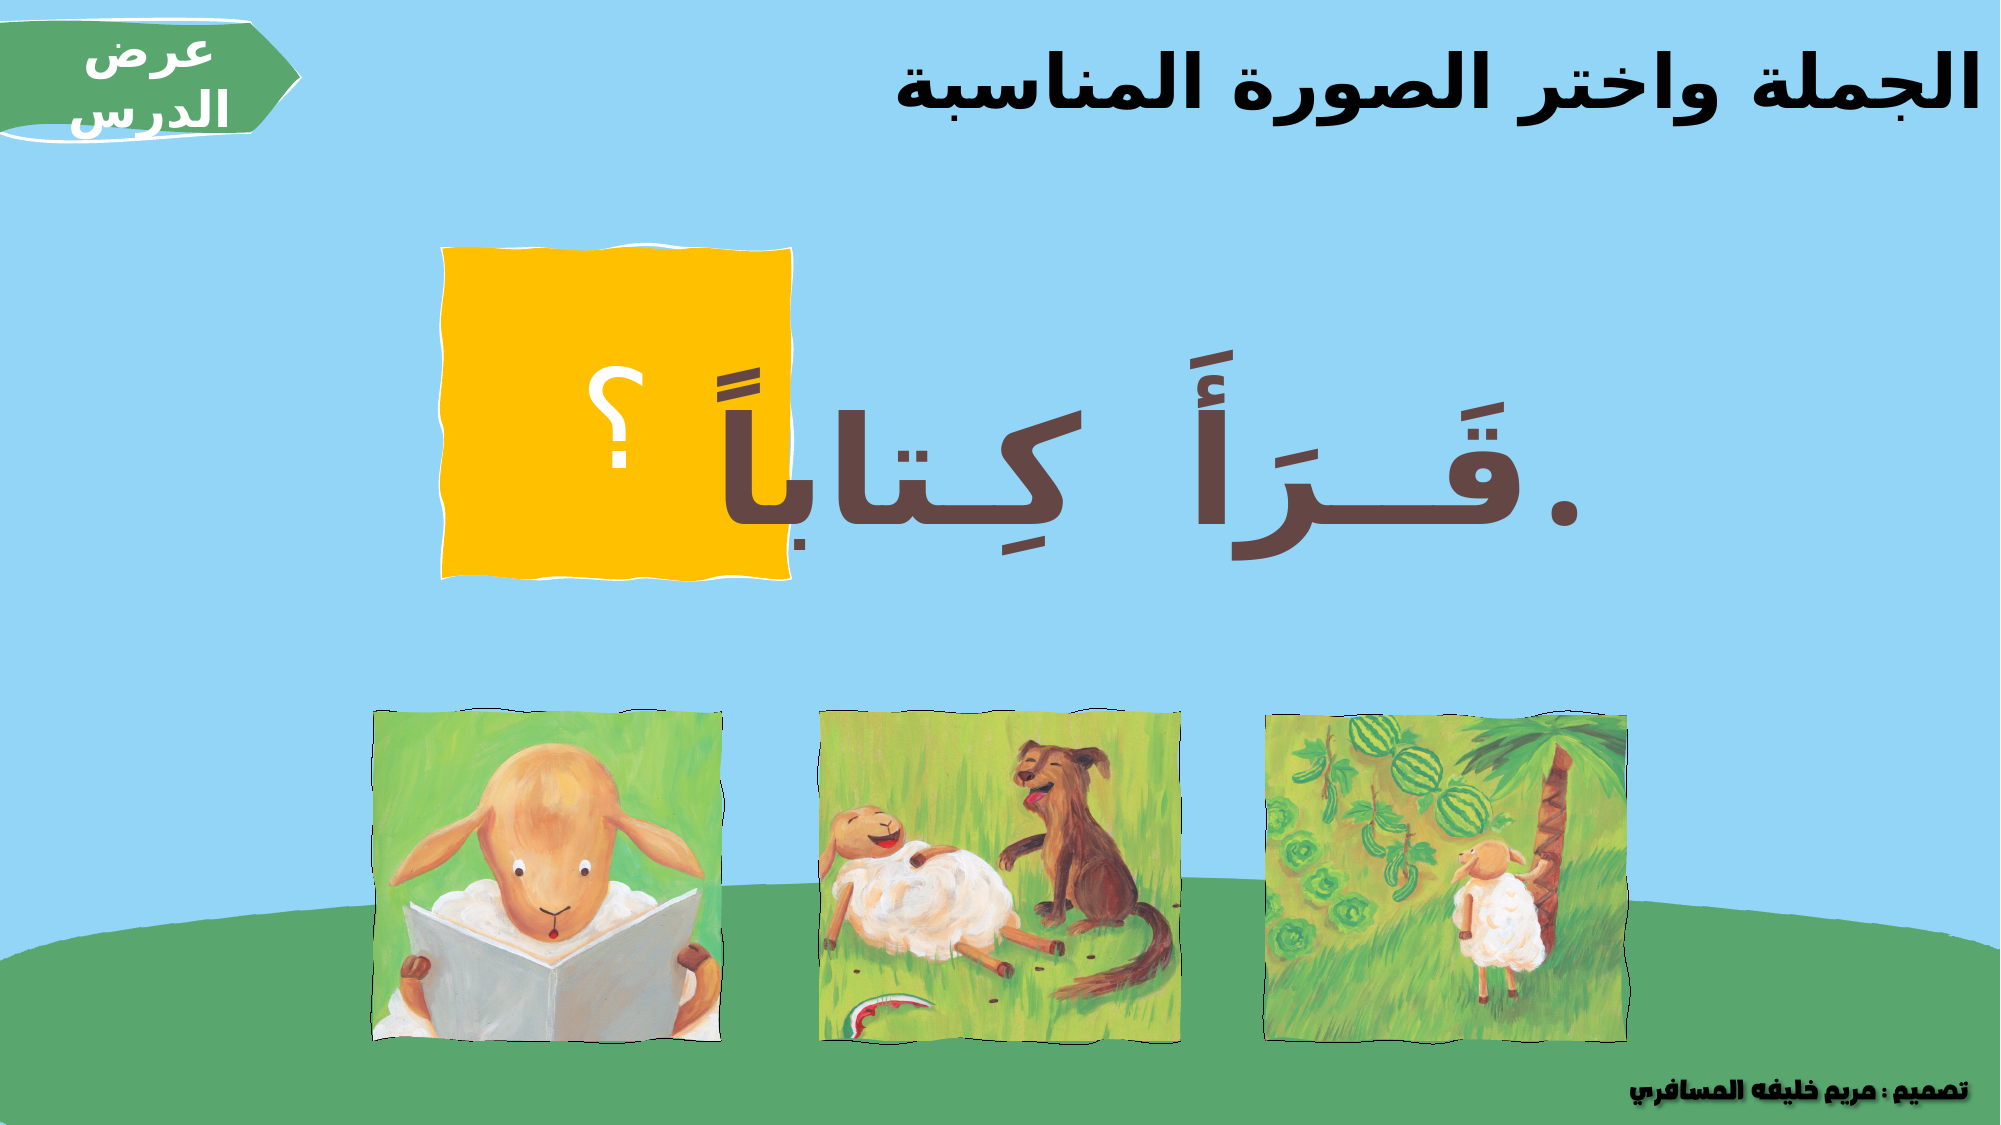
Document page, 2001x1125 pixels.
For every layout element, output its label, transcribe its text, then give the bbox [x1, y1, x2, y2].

text_box قَــرَأَ كِـتاباً. [698, 366, 1602, 562]
text_box اقرأ الجملة واختر الصورة المناسبة: [878, 25, 2000, 131]
picture [0, 711, 2000, 1125]
text_box ؟ [437, 242, 794, 582]
text_box عرض الدرس [0, 17, 302, 144]
